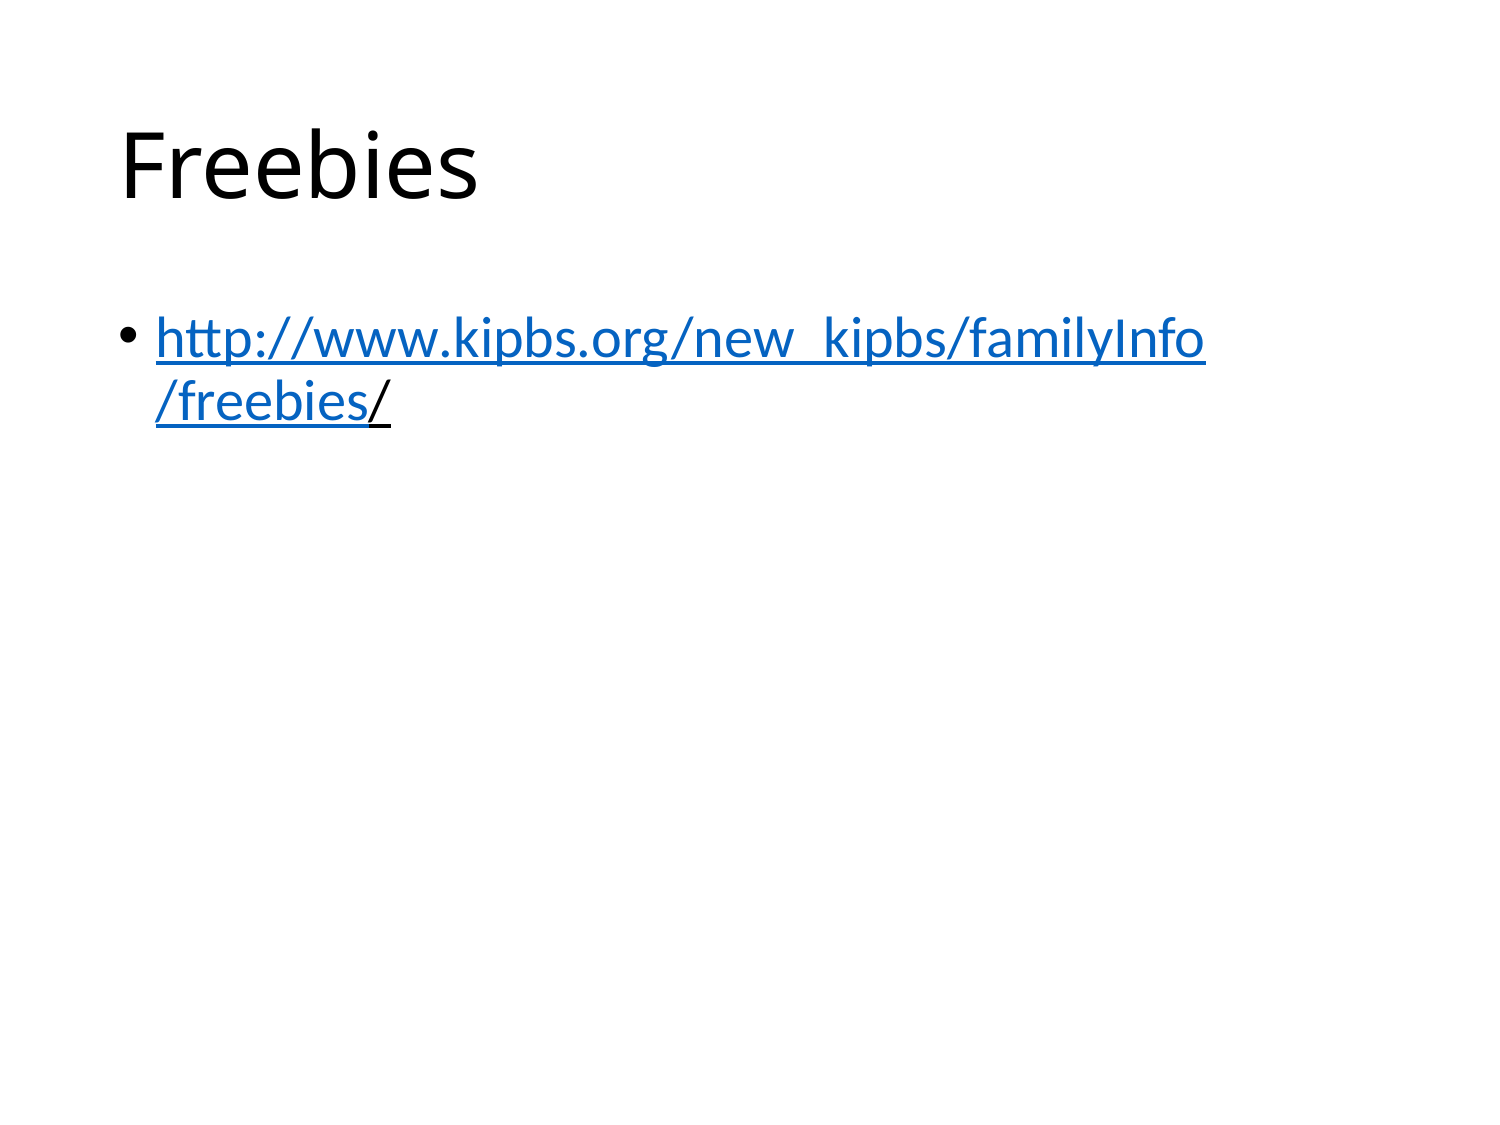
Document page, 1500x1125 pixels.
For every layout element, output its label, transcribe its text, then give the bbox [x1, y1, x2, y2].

title Freebies [103, 59, 1397, 278]
list http://www.kipbs.org/new_kipbs/familyInfo/freebies/ [103, 299, 1397, 1014]
